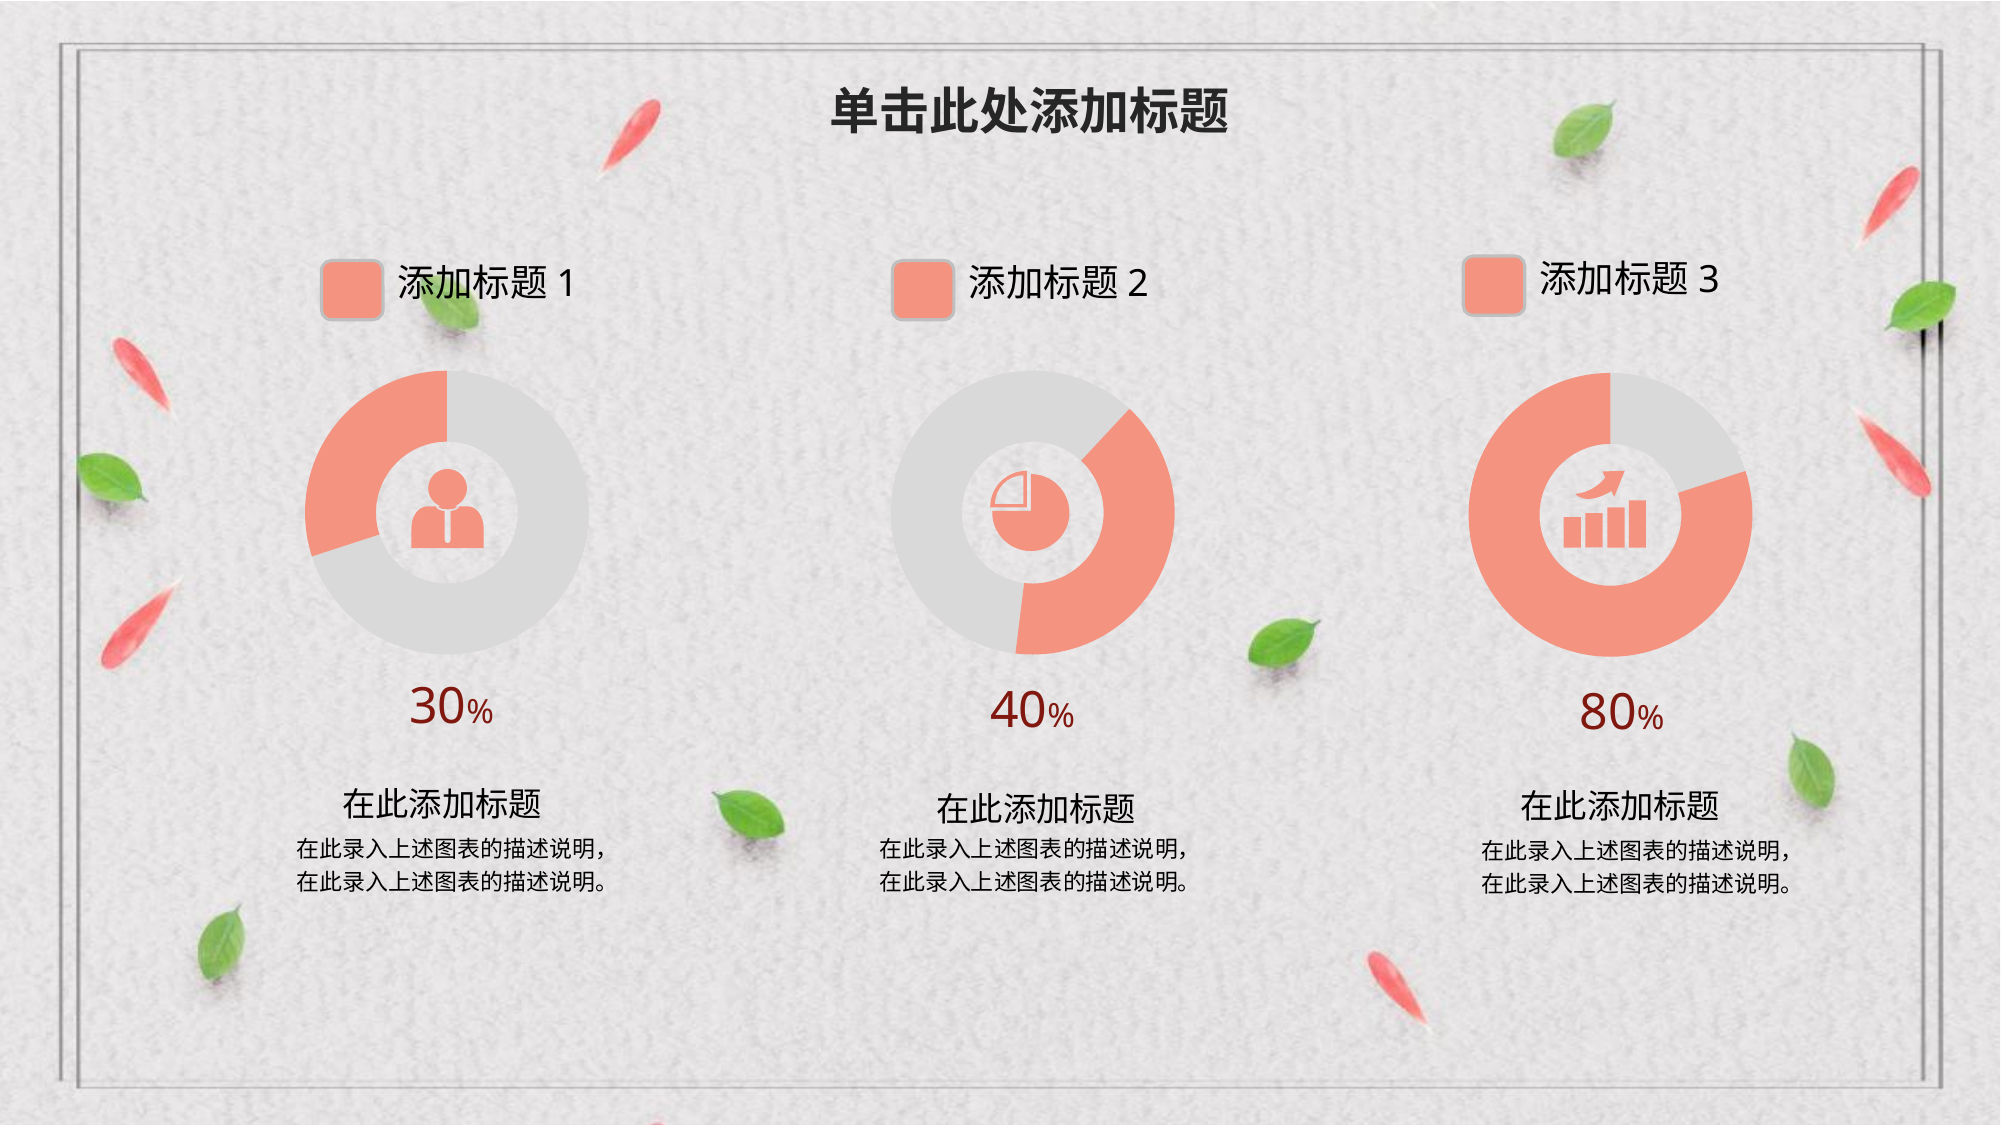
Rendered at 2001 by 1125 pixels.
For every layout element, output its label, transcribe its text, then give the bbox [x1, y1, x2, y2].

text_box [275, 775, 645, 907]
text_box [1462, 777, 1823, 909]
chart [149, 339, 1930, 694]
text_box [853, 780, 1240, 907]
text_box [990, 470, 1070, 551]
text_box 单击此处添加标题 [814, 72, 1272, 147]
text_box 80% [1528, 694, 1717, 748]
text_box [411, 468, 484, 549]
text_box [892, 252, 1276, 320]
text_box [1463, 247, 1846, 316]
picture [0, 1, 2001, 1125]
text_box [1563, 470, 1647, 548]
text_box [321, 252, 705, 320]
text_box 30% [357, 692, 546, 741]
text_box 40% [938, 692, 1127, 746]
